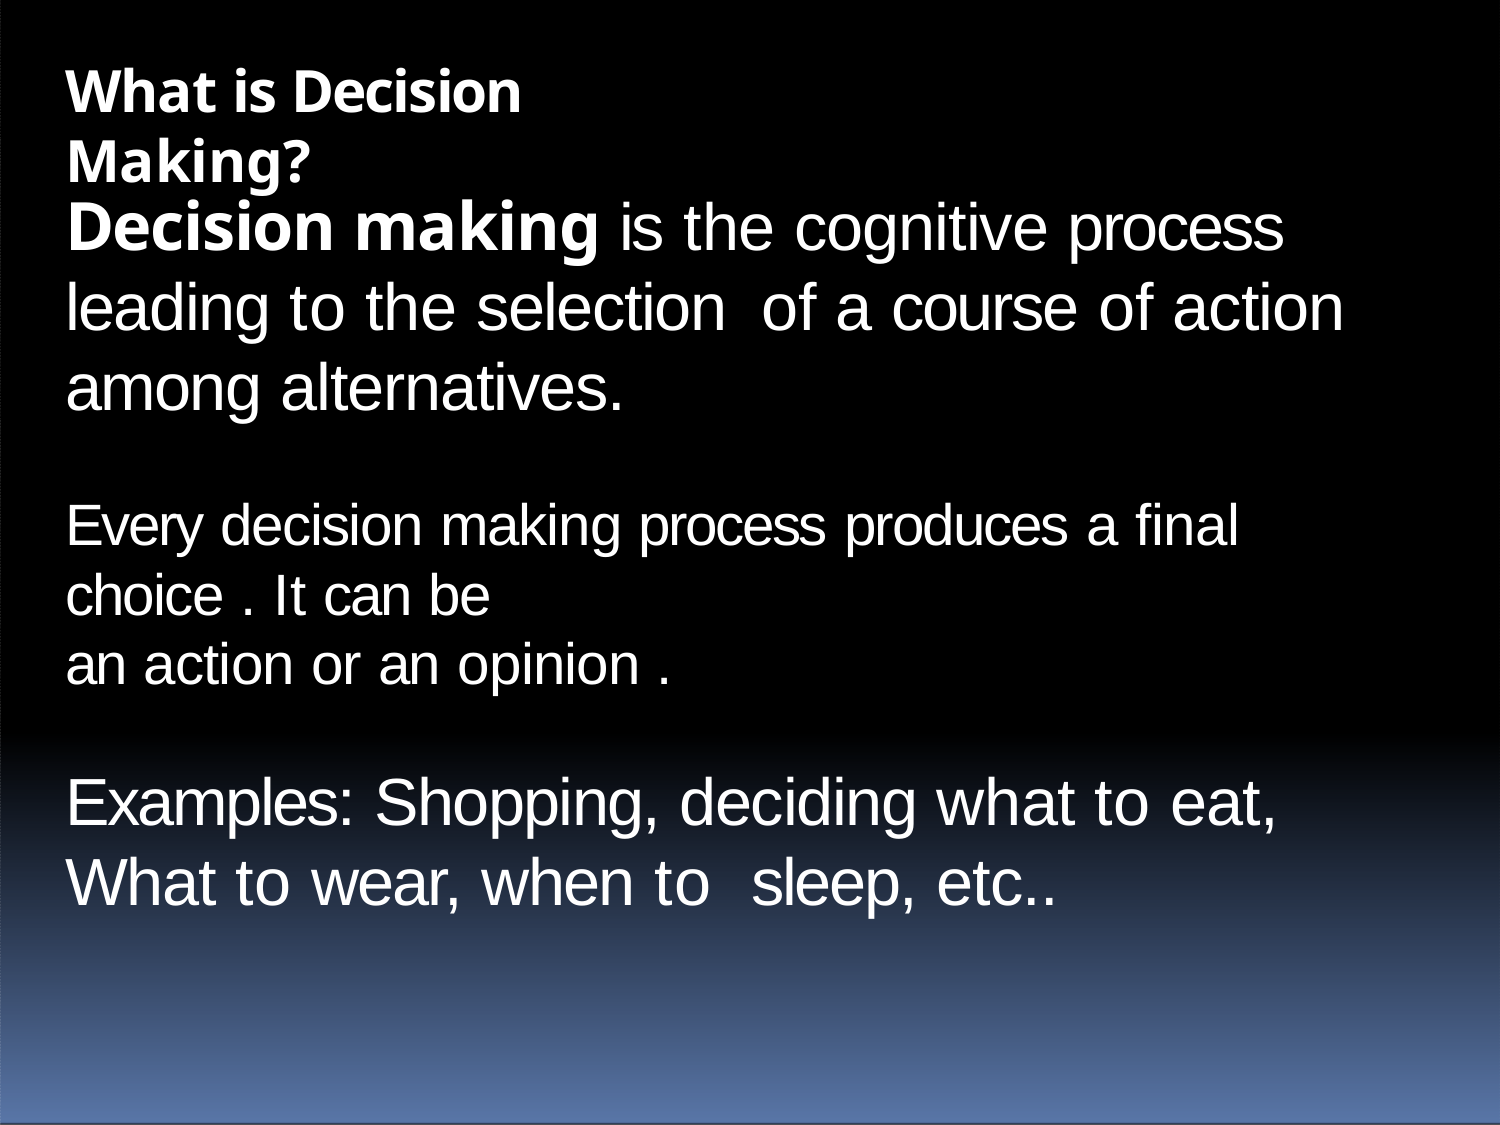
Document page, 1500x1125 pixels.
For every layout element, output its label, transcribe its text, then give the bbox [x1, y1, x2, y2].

title What is Decision Making? [62, 51, 708, 182]
text_box Decision making is the cognitive process leading to the selection of a course of action among alternatives. Every decision making process produces a final choice . It can be an action or an opinion . Examples: Shopping, deciding what to eat, What to wear, when to sleep, etc.. [62, 182, 1419, 920]
picture [0, 0, 1500, 1125]
